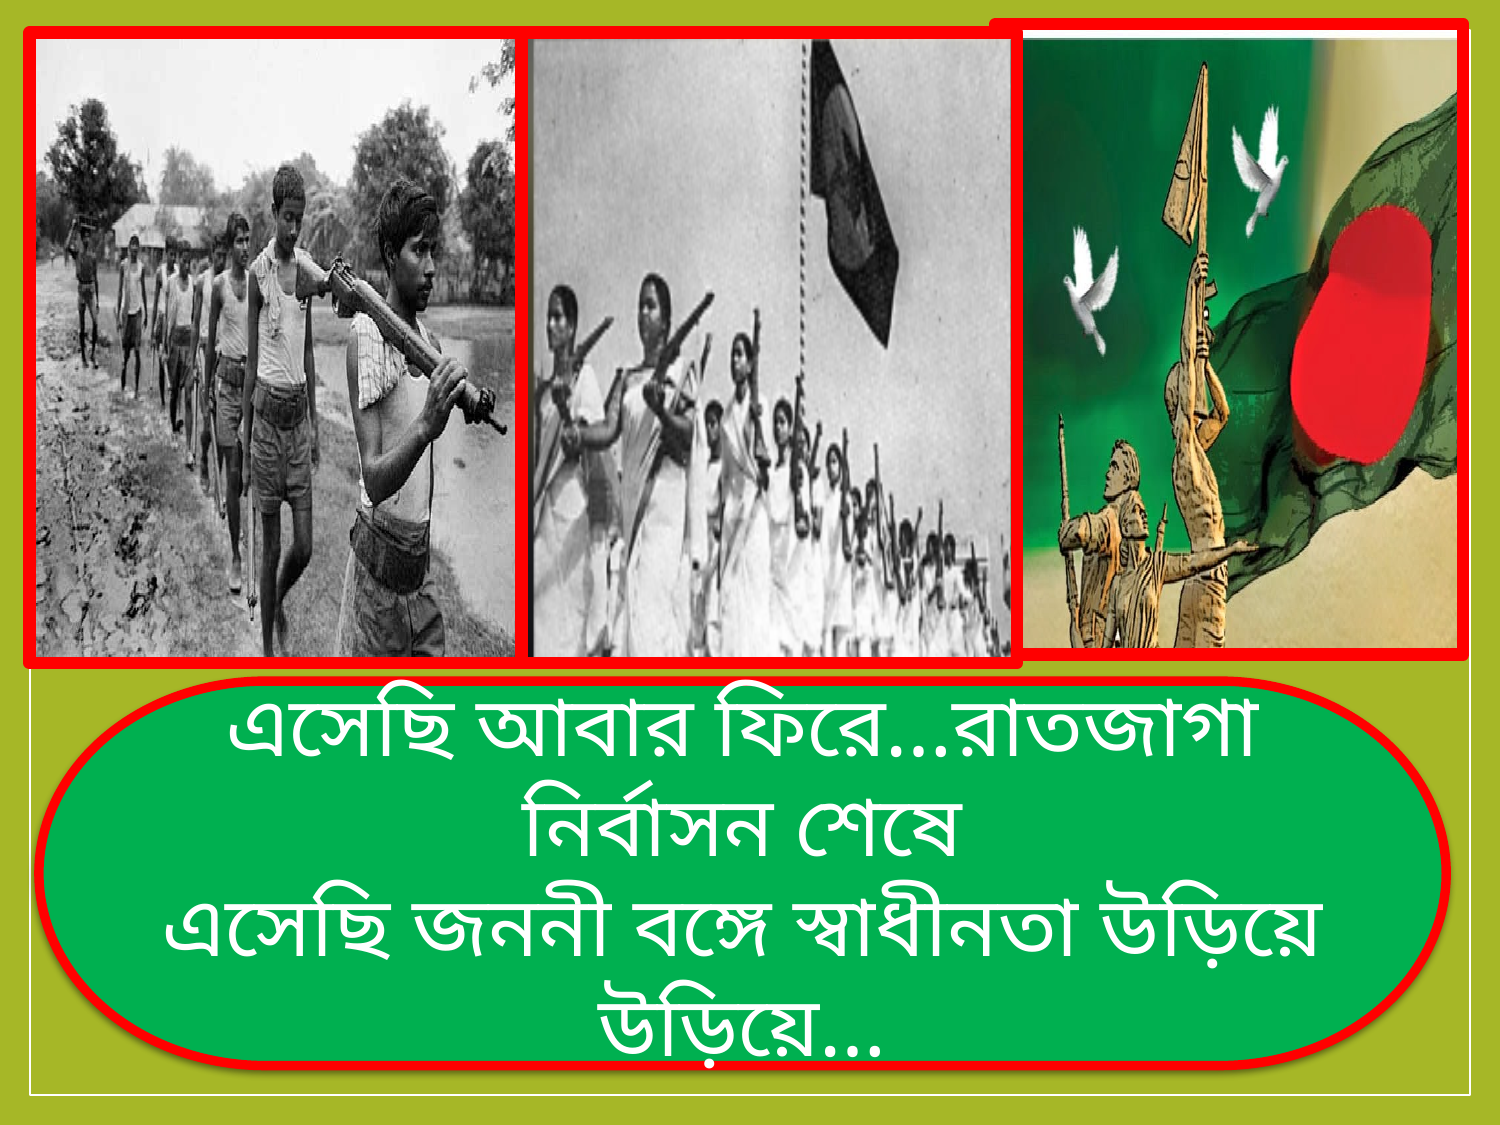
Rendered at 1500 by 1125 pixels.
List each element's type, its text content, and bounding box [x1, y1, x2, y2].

text_box এসেছি আবার ফিরে…রাতজাগা নির্বাসন শেষে এসেছি জননী বঙ্গে স্বাধীনতা উড়িয়ে উড়িয়ে… [38, 681, 1447, 1066]
picture [35, 30, 1458, 658]
